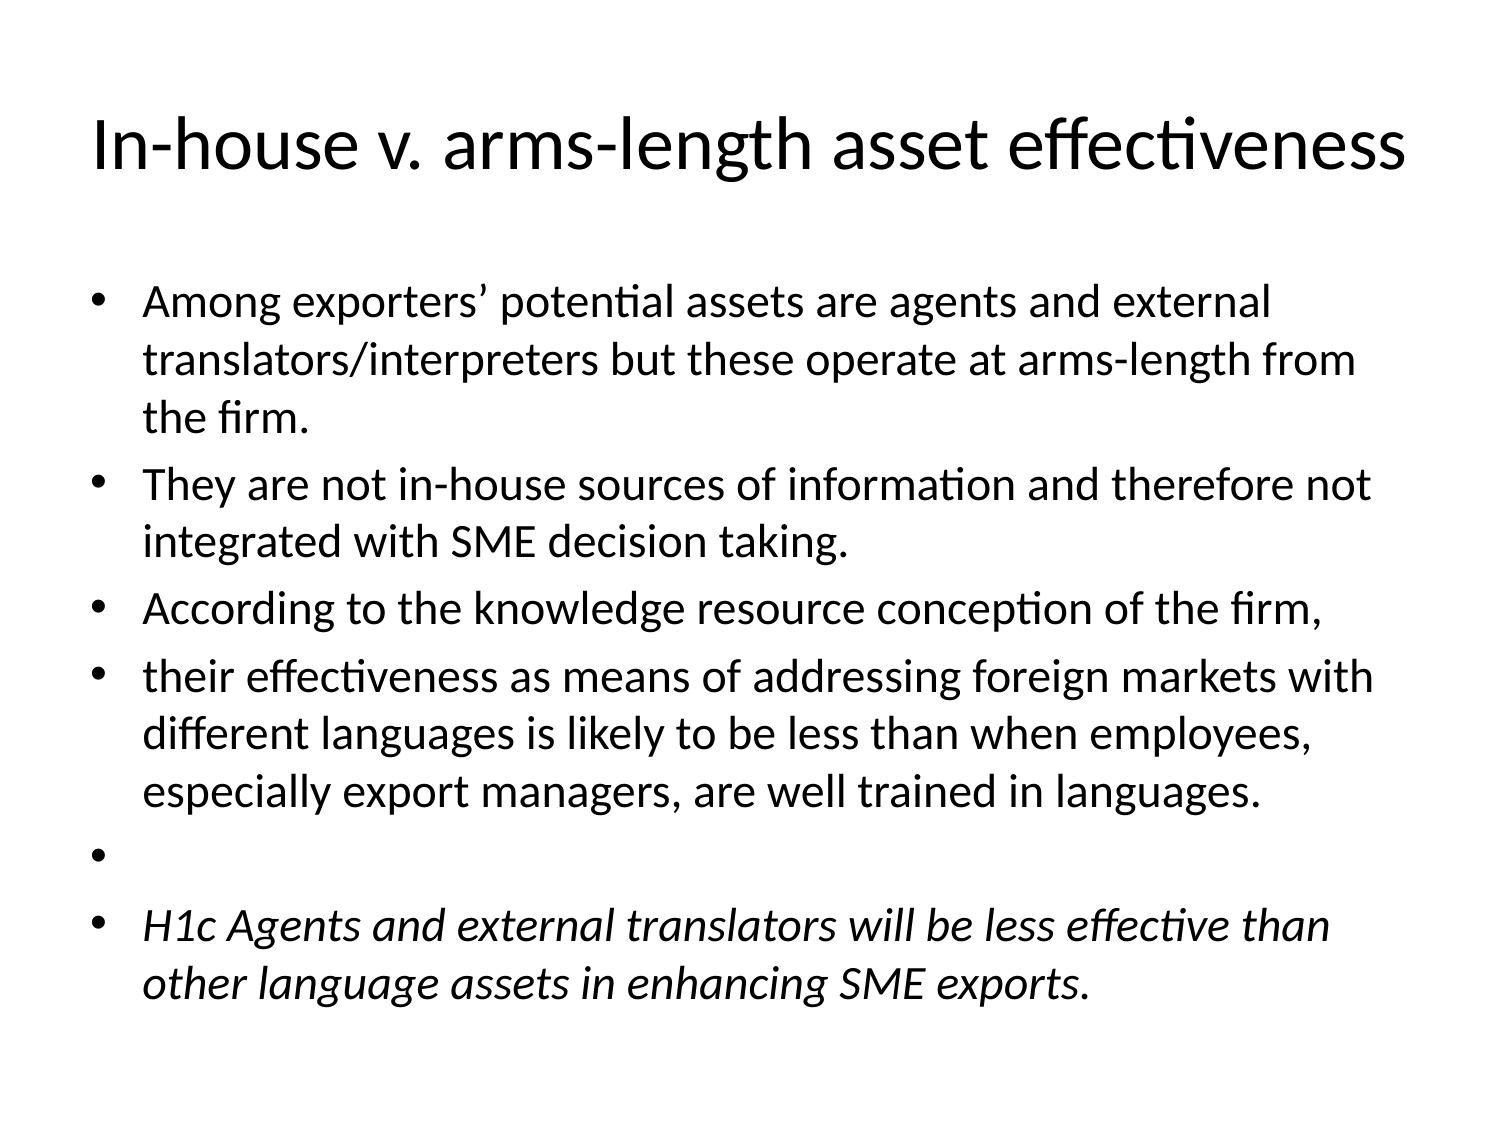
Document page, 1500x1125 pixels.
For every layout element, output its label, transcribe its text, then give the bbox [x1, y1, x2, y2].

title In-house v. arms-length asset effectiveness [75, 45, 1425, 233]
list Among exporters’ potential assets are agents and external translators/interpreters but these operate at arms-length from the firm. They are not in-house sources of information and therefore not integrated with SME decision taking. According to the knowledge resource conception of the firm, their effectiveness as means of addressing foreign markets with different languages is likely to be less than when employees, especially export managers, are well trained in languages. H1c Agents and external translators will be less effective than other language assets in enhancing SME exports. [75, 262, 1425, 1071]
